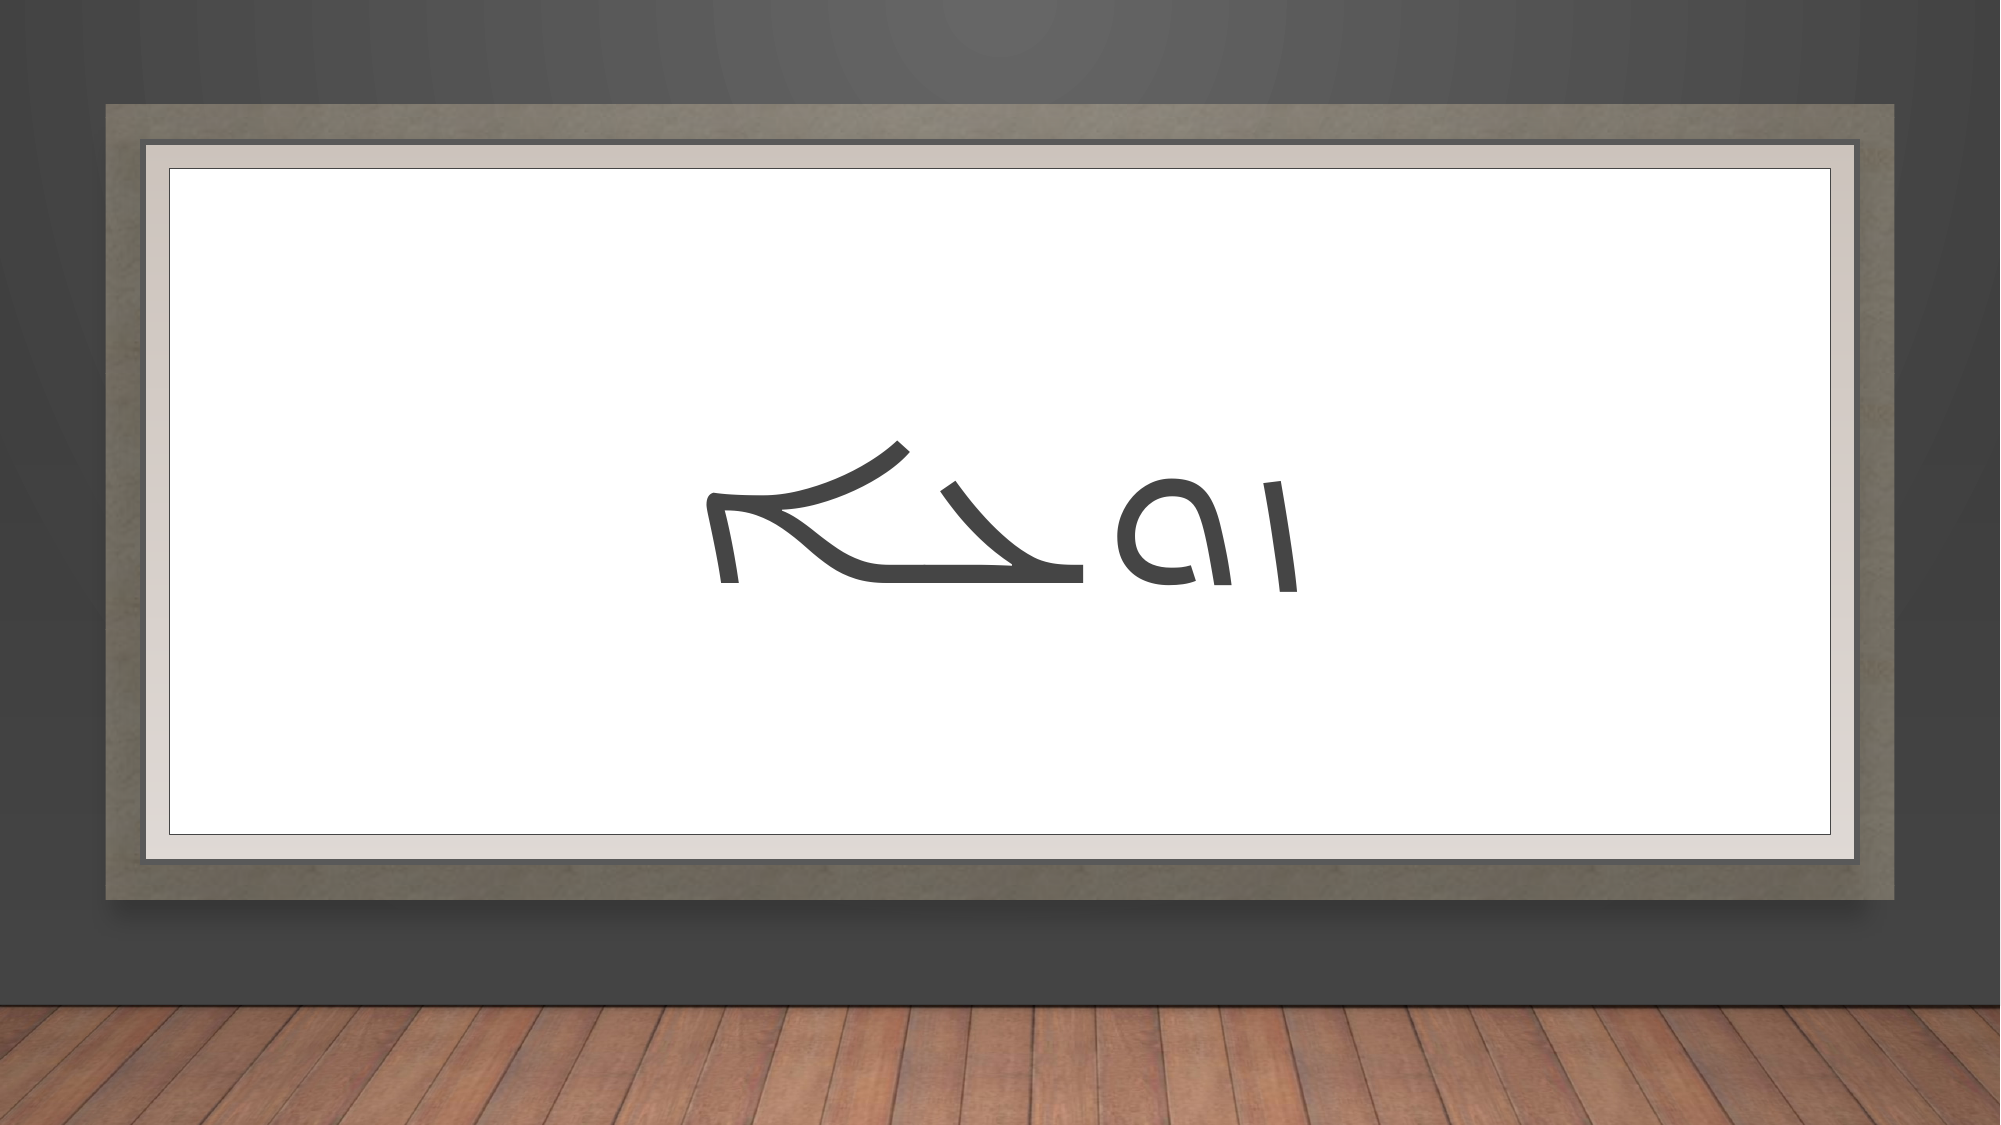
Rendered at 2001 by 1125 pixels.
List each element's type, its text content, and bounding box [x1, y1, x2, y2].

text_box [142, 141, 1858, 863]
text_box [0, 0, 2000, 330]
text_box [105, 104, 1895, 900]
text_box [0, 330, 2000, 1004]
picture [0, 1005, 2000, 1125]
text_box [168, 168, 1831, 836]
text_box ܙܘܥܐ [255, 293, 1748, 711]
